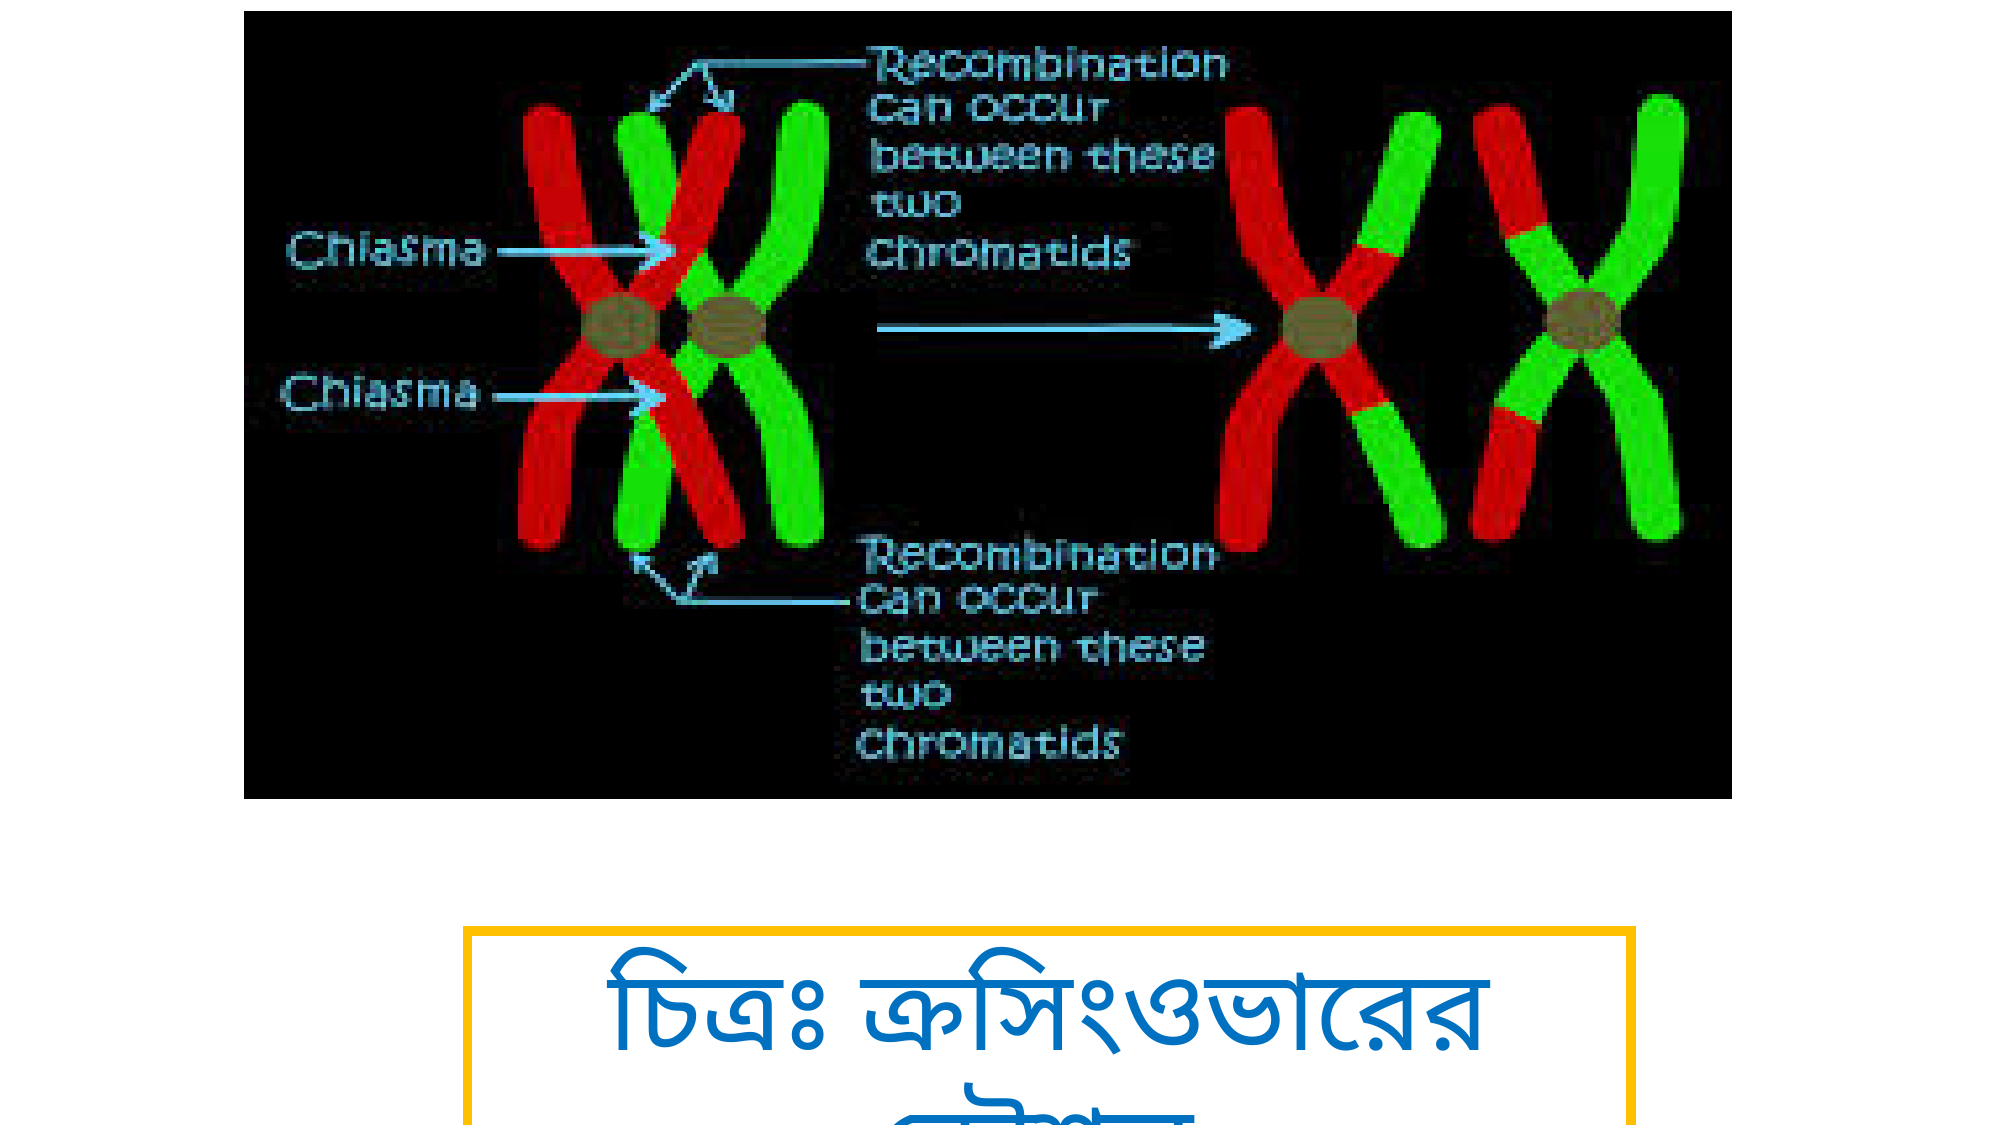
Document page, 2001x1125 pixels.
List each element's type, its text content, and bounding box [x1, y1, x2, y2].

text_box চিত্রঃ ক্রসিংওভারের কৌশল [466, 930, 1632, 1125]
picture [244, 11, 1732, 799]
